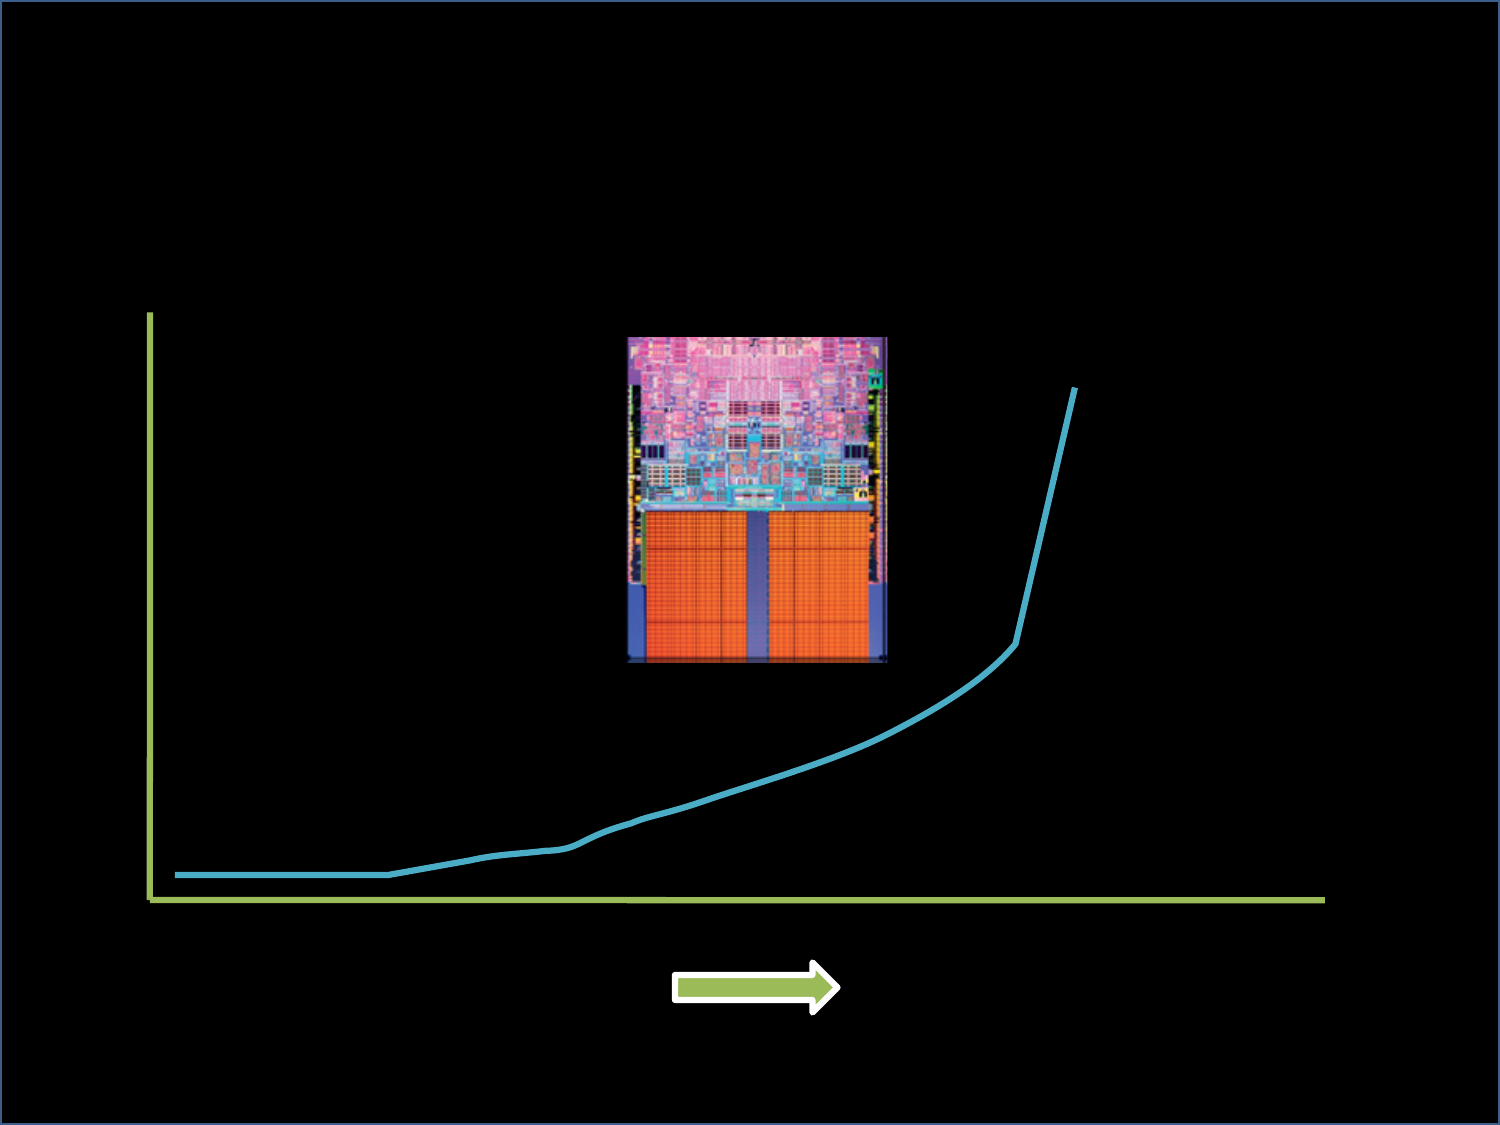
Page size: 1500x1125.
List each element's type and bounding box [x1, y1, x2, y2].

text_box [0, 607, 1327, 910]
text_box [0, 0, 1500, 1125]
text_box [671, 959, 841, 1016]
text_box [174, 386, 1078, 879]
picture [624, 337, 888, 663]
